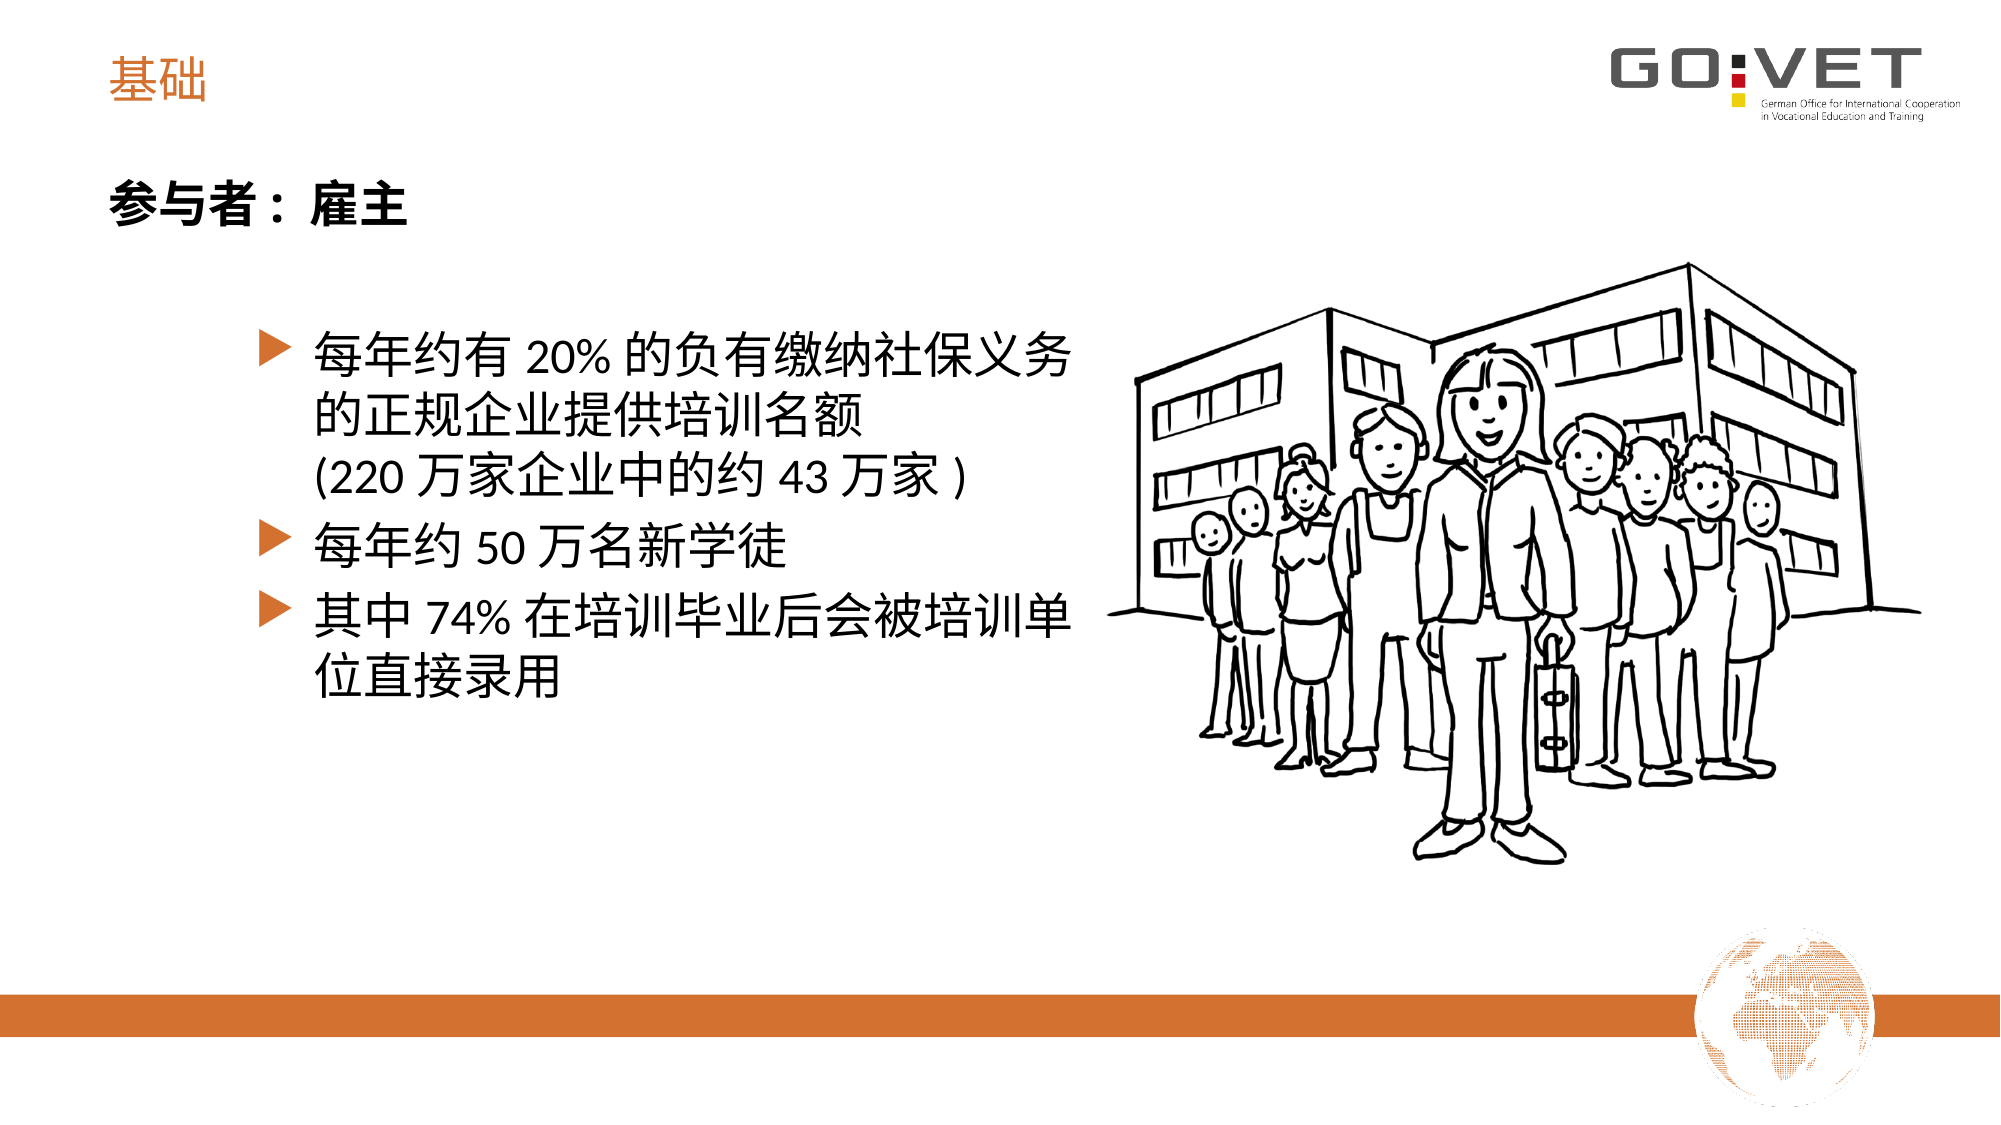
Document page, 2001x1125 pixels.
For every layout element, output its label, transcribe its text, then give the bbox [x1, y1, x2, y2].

picture [1694, 926, 1875, 1107]
picture [1102, 261, 1922, 865]
list 参与者: 雇主 每年约有20%的负有缴纳社保义务的正规企业提供培训名额 (220万家企业中的约43万家) 每年约50万名新学徒 其中74%在培训毕业后会被培训单位直接录用 [108, 172, 1104, 929]
picture [1611, 48, 1960, 122]
title 基础 [108, 48, 1585, 122]
